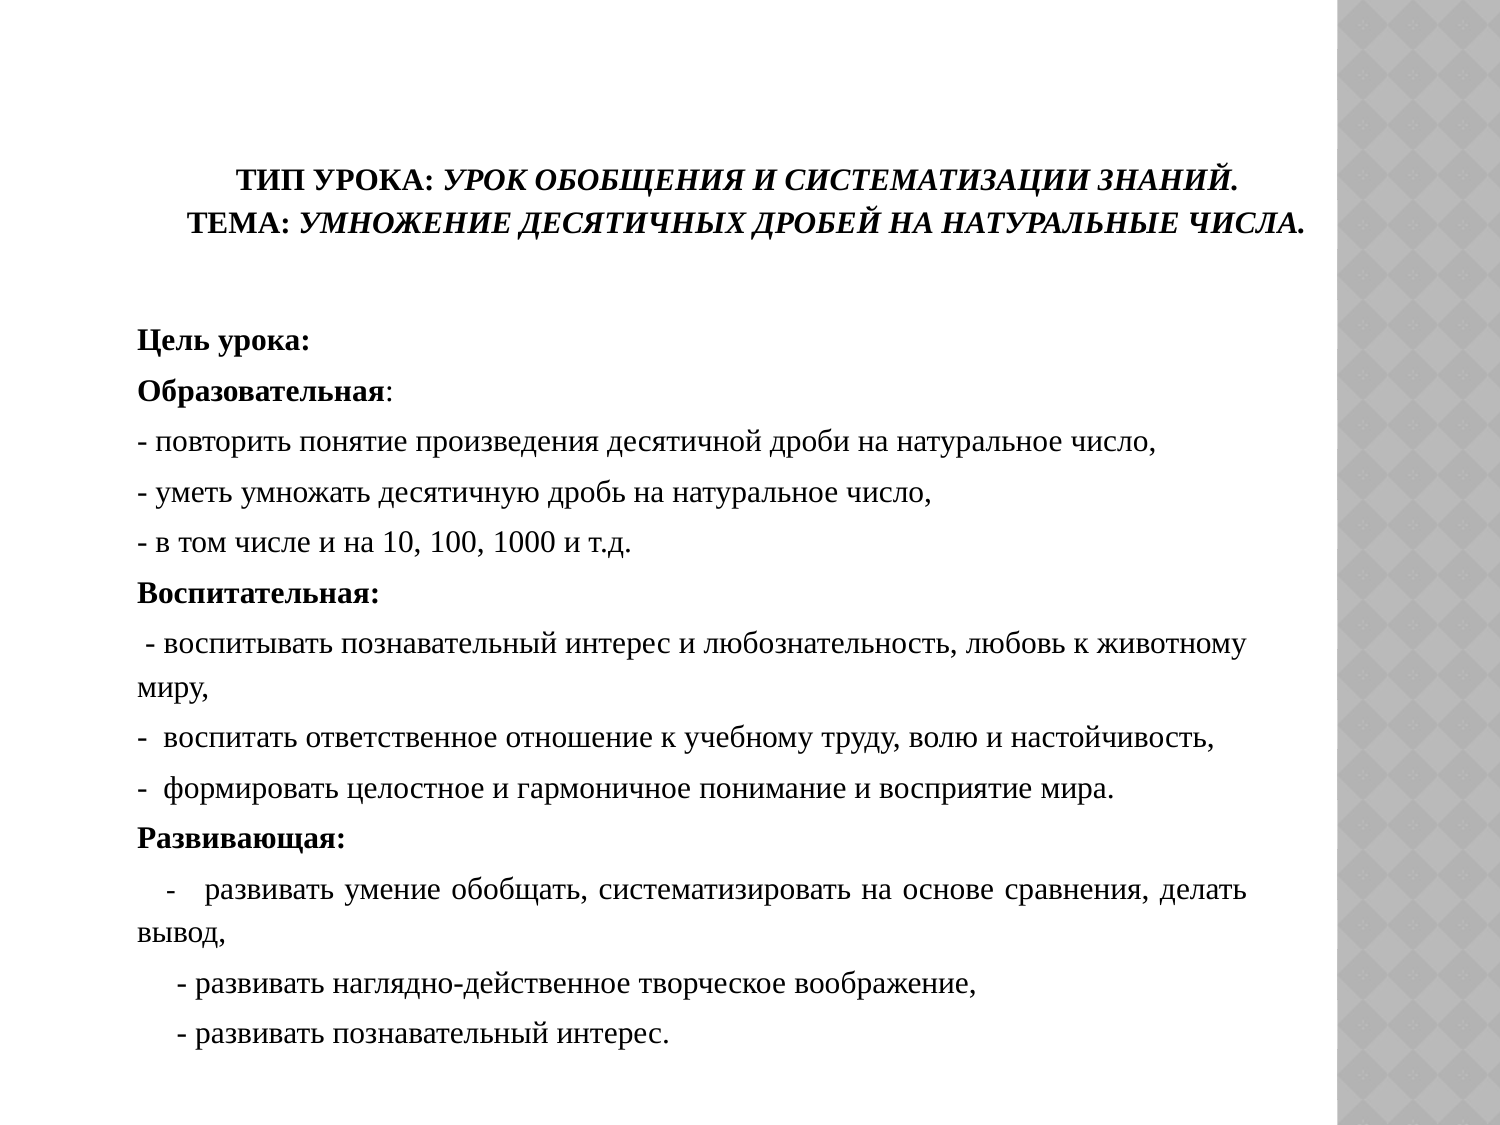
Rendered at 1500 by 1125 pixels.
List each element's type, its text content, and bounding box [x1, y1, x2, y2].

title Тип урока: урок обобщения и систематизации знаний. Тема: Умножение десятичных дробей на натуральные числа. [75, 52, 1329, 240]
list Цель урока: Образовательная: - повторить понятие произведения десятичной дроби на натуральное число, - уметь умножать десятичную дробь на натуральное число, - в том числе и на 10, 100, 1000 и т.д. Воспитательная: - воспитывать познавательный интерес и любознательность, любовь к животному миру, - воспитать ответственное отношение к учебному труду, волю и настойчивость, - формировать целостное и гармоничное понимание и восприятие мира. Развивающая: - развивать умение обобщать, систематизировать на основе сравнения, делать вывод, - развивать наглядно-действенное творческое воображение, - развивать познавательный интерес. [75, 264, 1263, 1059]
